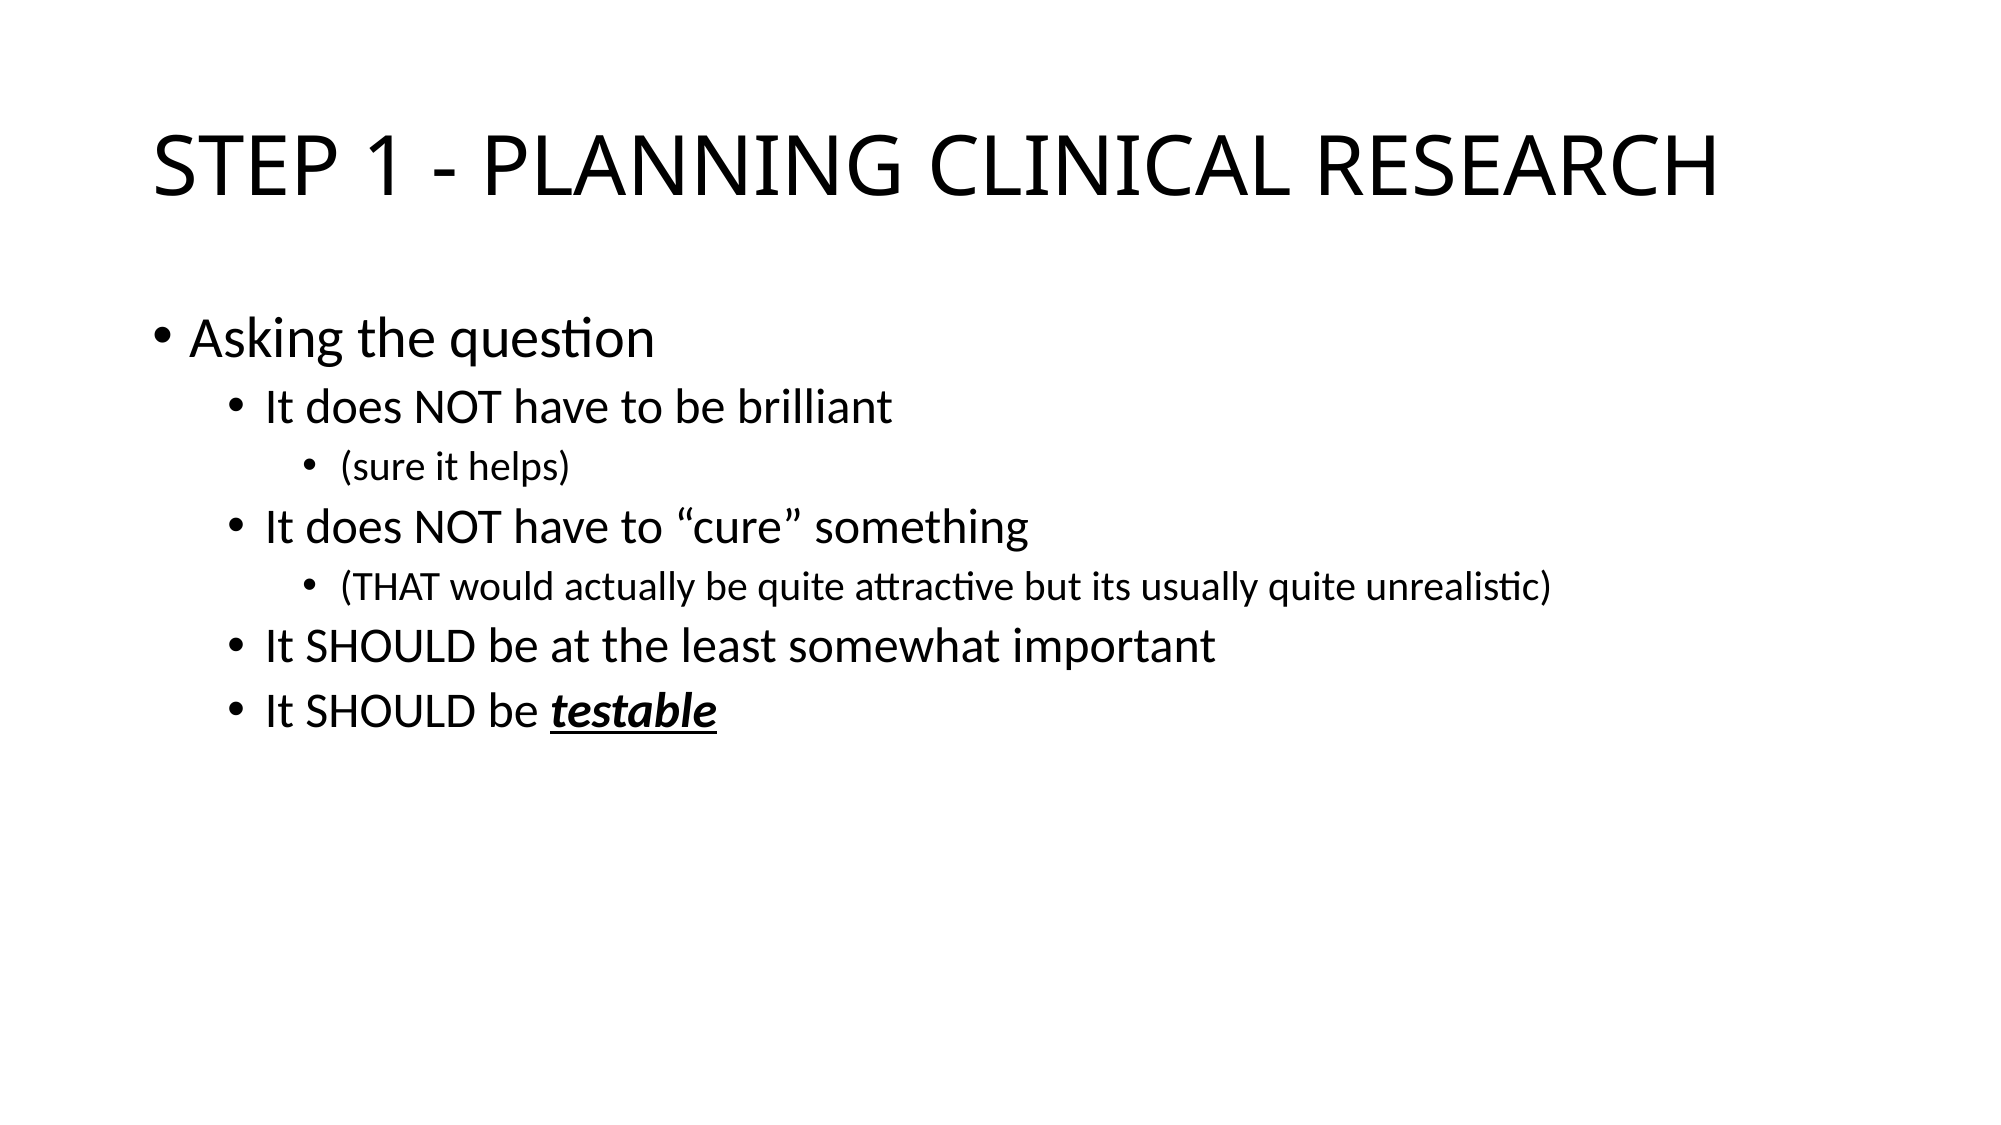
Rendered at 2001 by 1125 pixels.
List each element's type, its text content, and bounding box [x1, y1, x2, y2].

title STEP 1 - PLANNING CLINICAL RESEARCH [137, 59, 1863, 278]
list Asking the question It does NOT have to be brilliant (sure it helps) It does NOT have to “cure” something (THAT would actually be quite attractive but its usually quite unrealistic) It SHOULD be at the least somewhat important It SHOULD be testable [137, 299, 1863, 1014]
